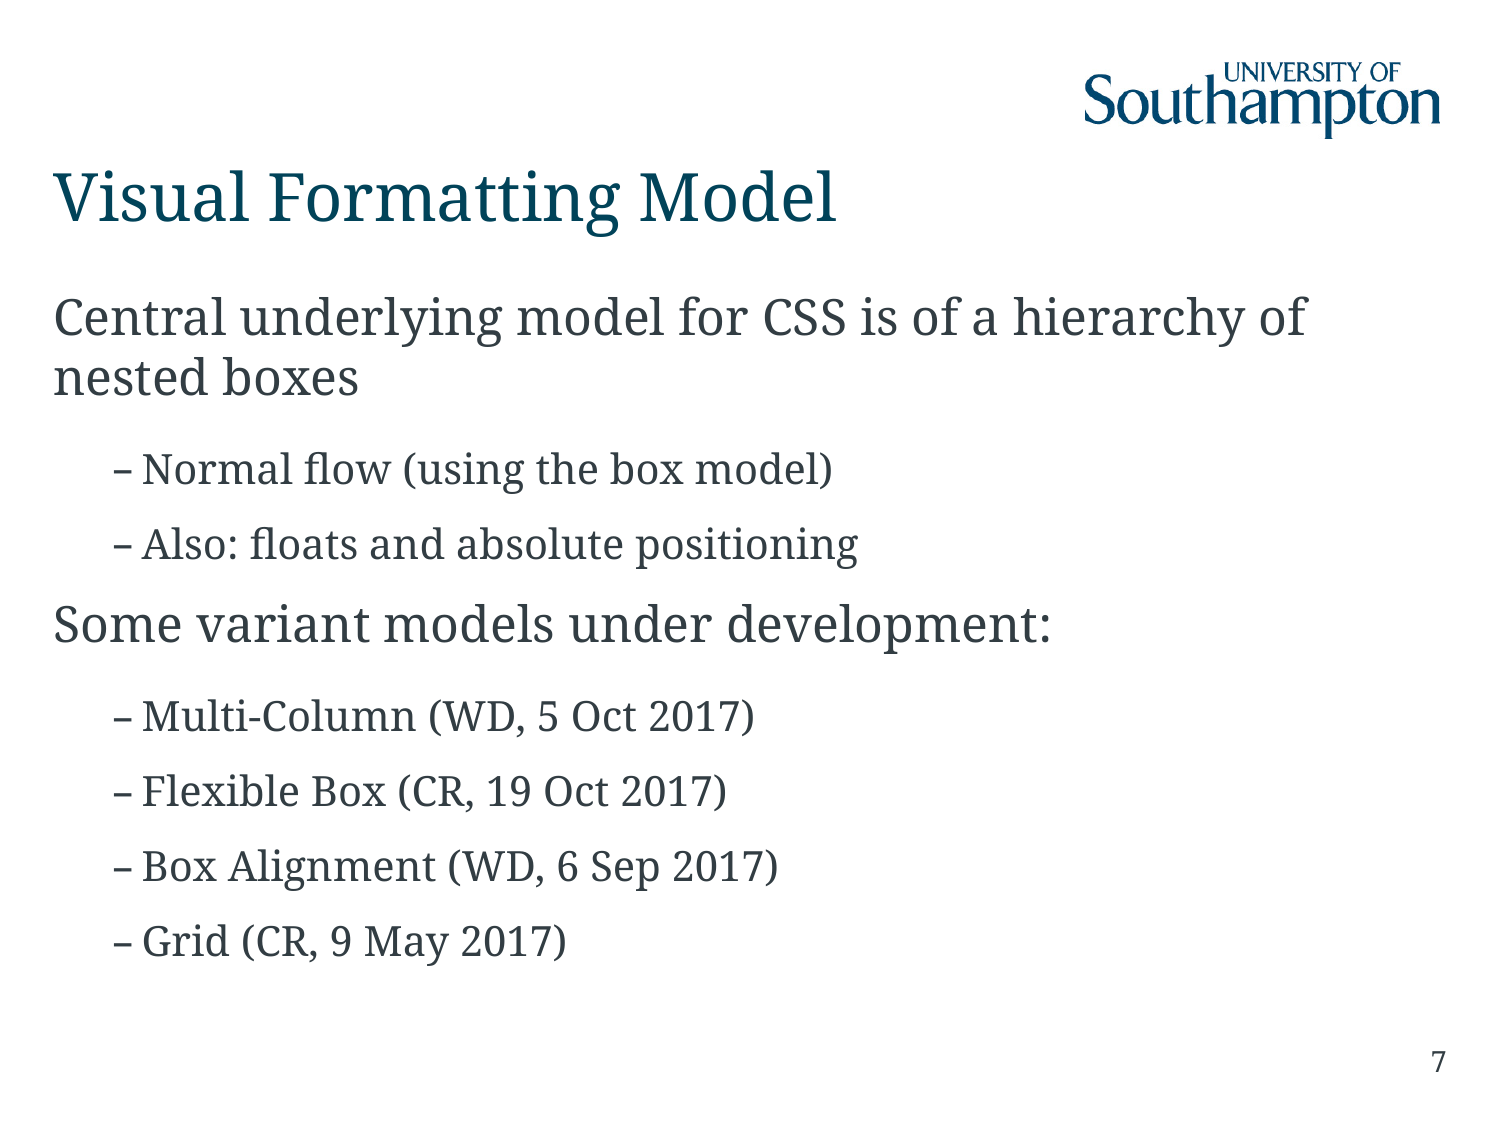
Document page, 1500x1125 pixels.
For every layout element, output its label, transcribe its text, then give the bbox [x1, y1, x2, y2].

slide_number 7 [1159, 1035, 1448, 1088]
title Visual Formatting Model [52, 147, 1448, 255]
list Central underlying model for CSS is of a hierarchy of nested boxes Normal flow (using the box model) Also: floats and absolute positioning Some variant models under development: Multi-Column (WD, 5 Oct 2017) Flexible Box (CR, 19 Oct 2017) Box Alignment (WD, 6 Sep 2017) Grid (CR, 9 May 2017) [52, 277, 1448, 1011]
picture [1085, 62, 1440, 139]
